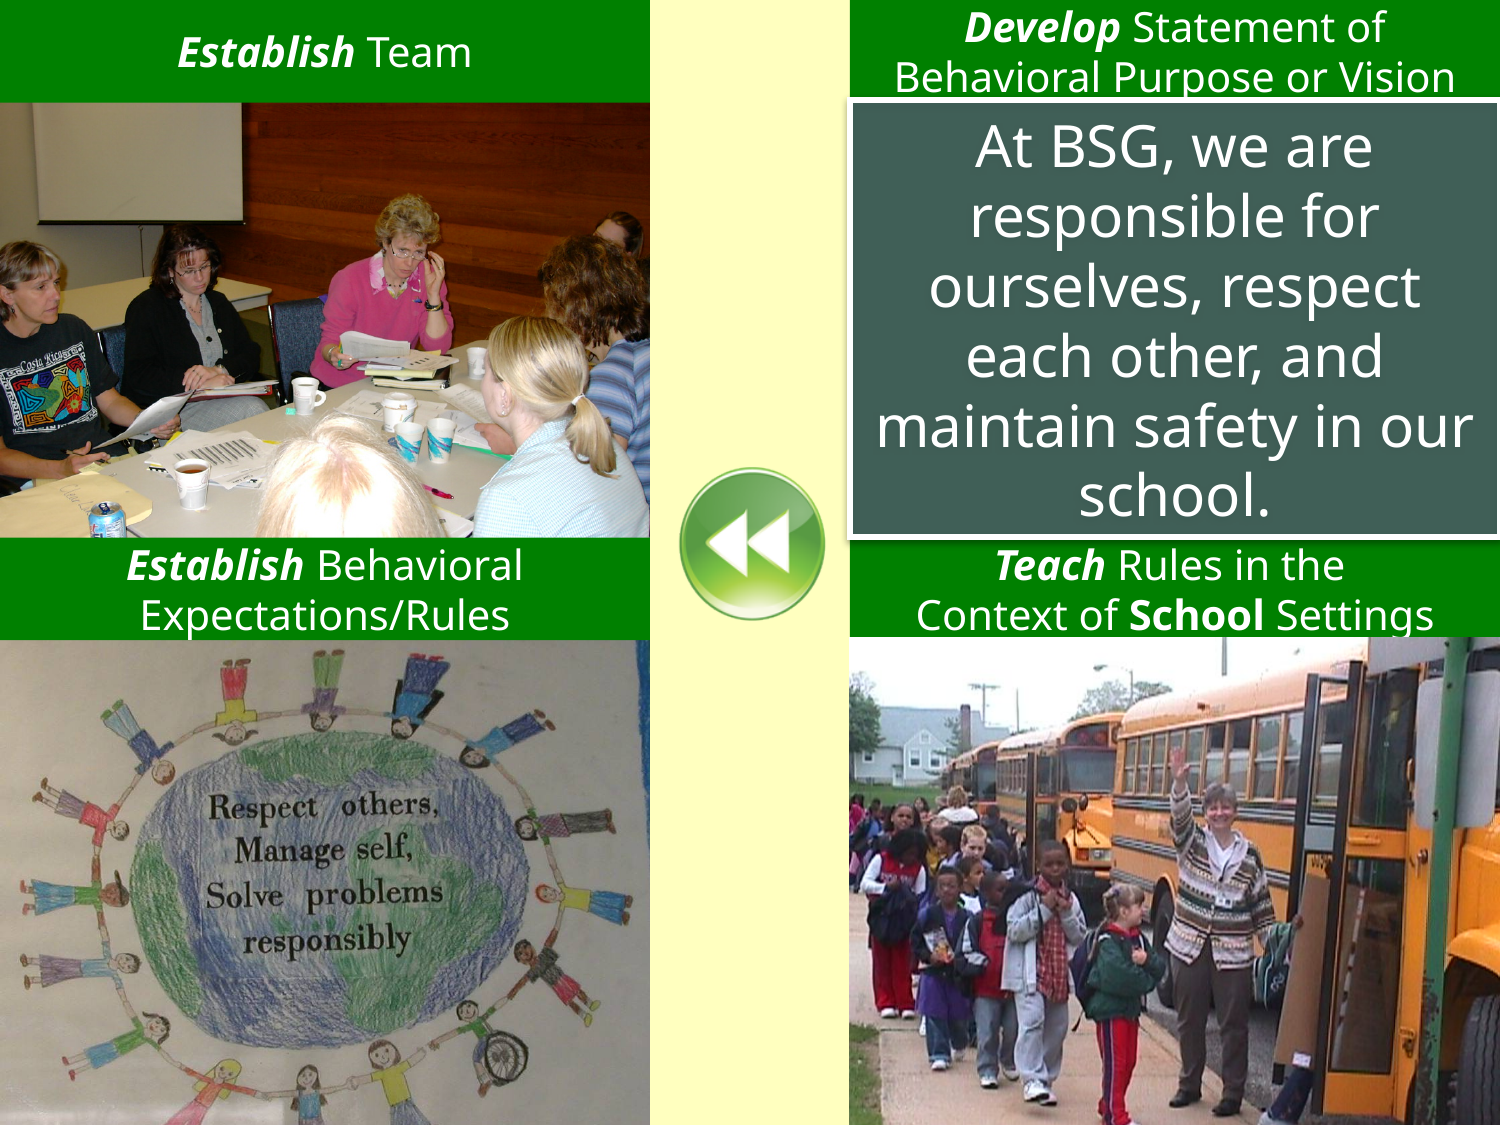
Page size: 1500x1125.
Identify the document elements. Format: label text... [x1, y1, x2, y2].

text_box Establish Behavioral Expectations/Rules [0, 595, 650, 636]
picture [0, 99, 651, 588]
text_box Establish Team [0, 0, 650, 99]
text_box Teach Rules in the Context of School Settings [849, 546, 1500, 636]
text_box At BSG, we are responsible for ourselves, respect each other, and maintain safety in our school. [849, 99, 1500, 538]
picture [849, 637, 1500, 1125]
picture [0, 637, 651, 1125]
picture [674, 462, 830, 626]
text_box Develop Statement of Behavioral Purpose or Vision [849, 0, 1500, 98]
